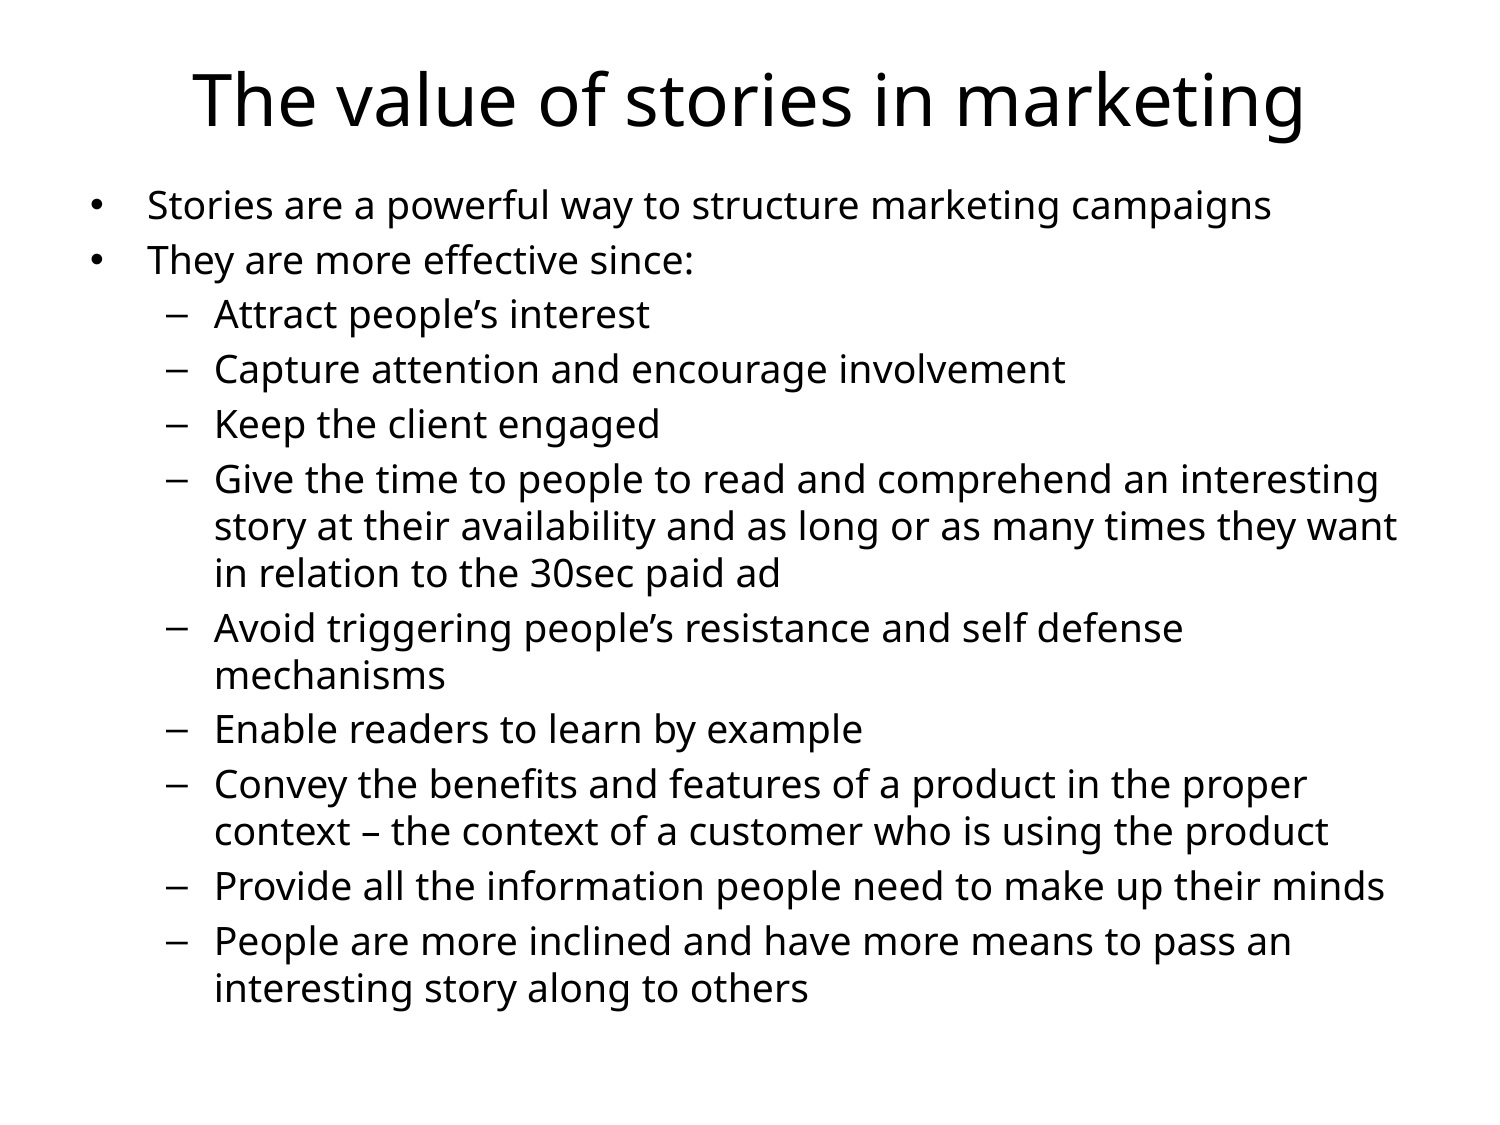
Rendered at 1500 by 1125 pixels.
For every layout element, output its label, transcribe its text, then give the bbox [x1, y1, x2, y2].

list Stories are a powerful way to structure marketing campaigns They are more effective since: Attract people’s interest Capture attention and encourage involvement Keep the client engaged Give the time to people to read and comprehend an interesting story at their availability and as long or as many times they want in relation to the 30sec paid ad Avoid triggering people’s resistance and self defense mechanisms Enable readers to learn by example Convey the benefits and features of a product in the proper context – the context of a customer who is using the product Provide all the information people need to make up their minds People are more inclined and have more means to pass an interesting story along to others [75, 172, 1425, 1024]
title The value of stories in marketing [75, 45, 1425, 149]
